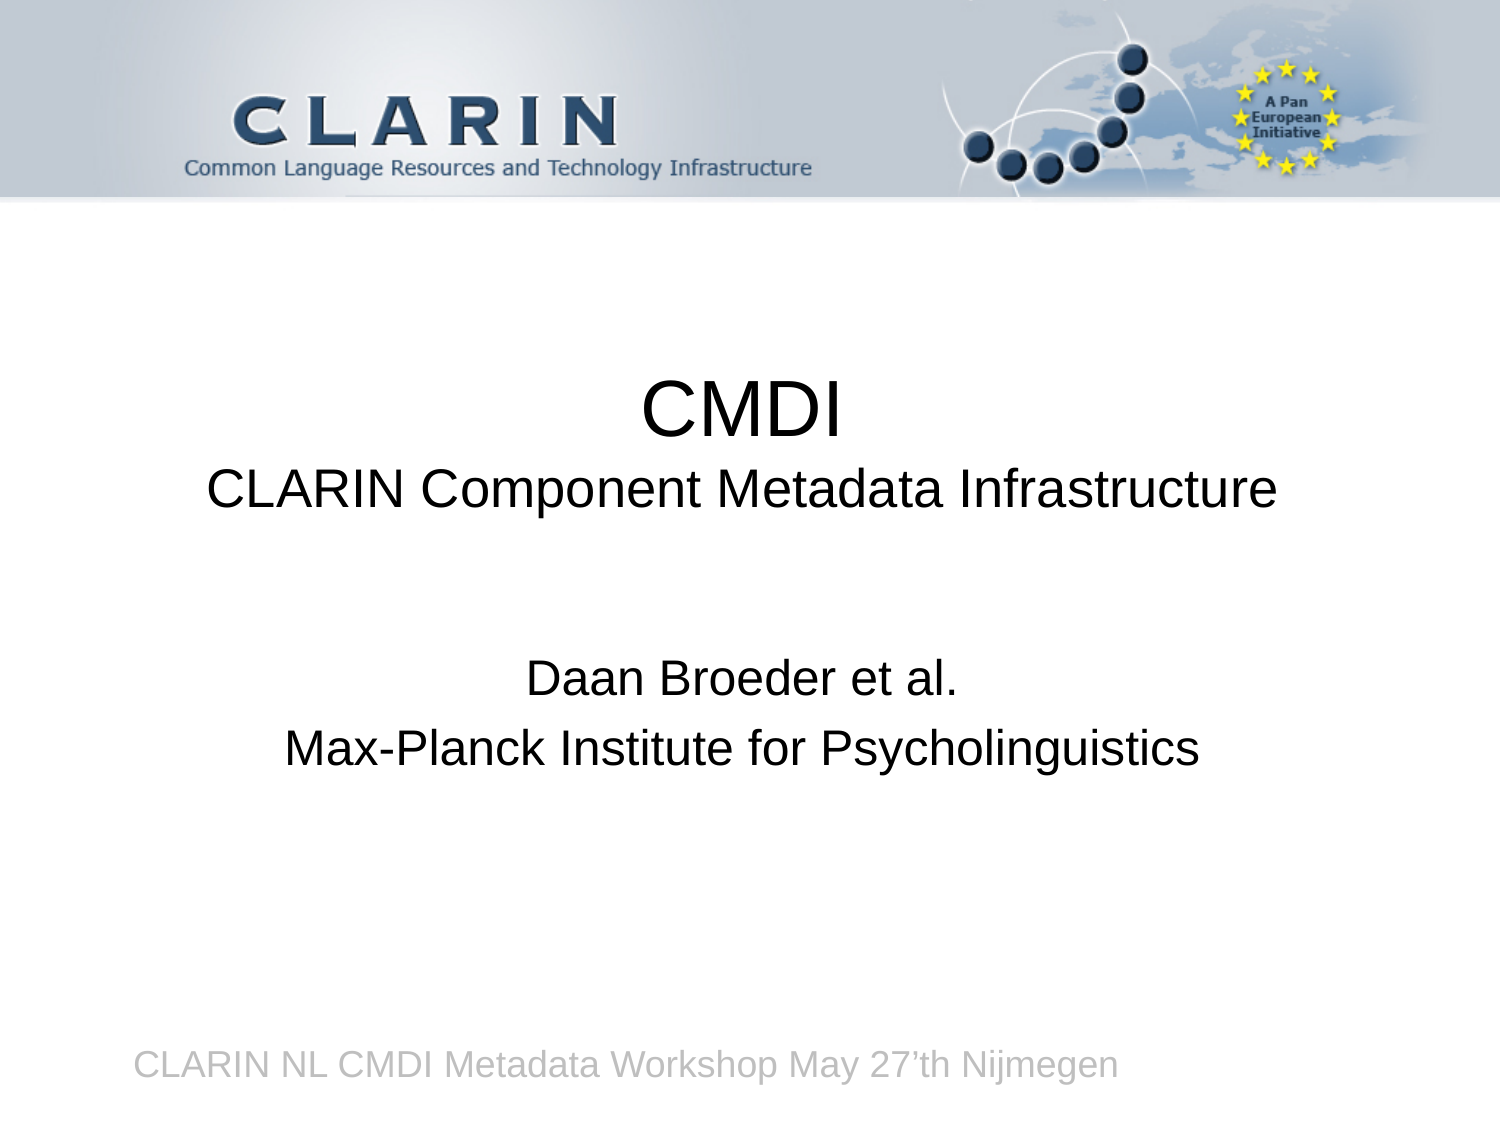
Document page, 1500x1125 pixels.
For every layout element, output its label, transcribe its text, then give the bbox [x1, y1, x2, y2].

title CMDI CLARIN Component Metadata Infrastructure [112, 349, 1388, 591]
subtitle Daan Broeder et al. Max-Planck Institute for Psycholinguistics [224, 637, 1276, 926]
picture [0, 0, 1500, 1125]
text_box CLARIN NL CMDI Metadata Workshop May 27’th Nijmegen [118, 1032, 1135, 1092]
